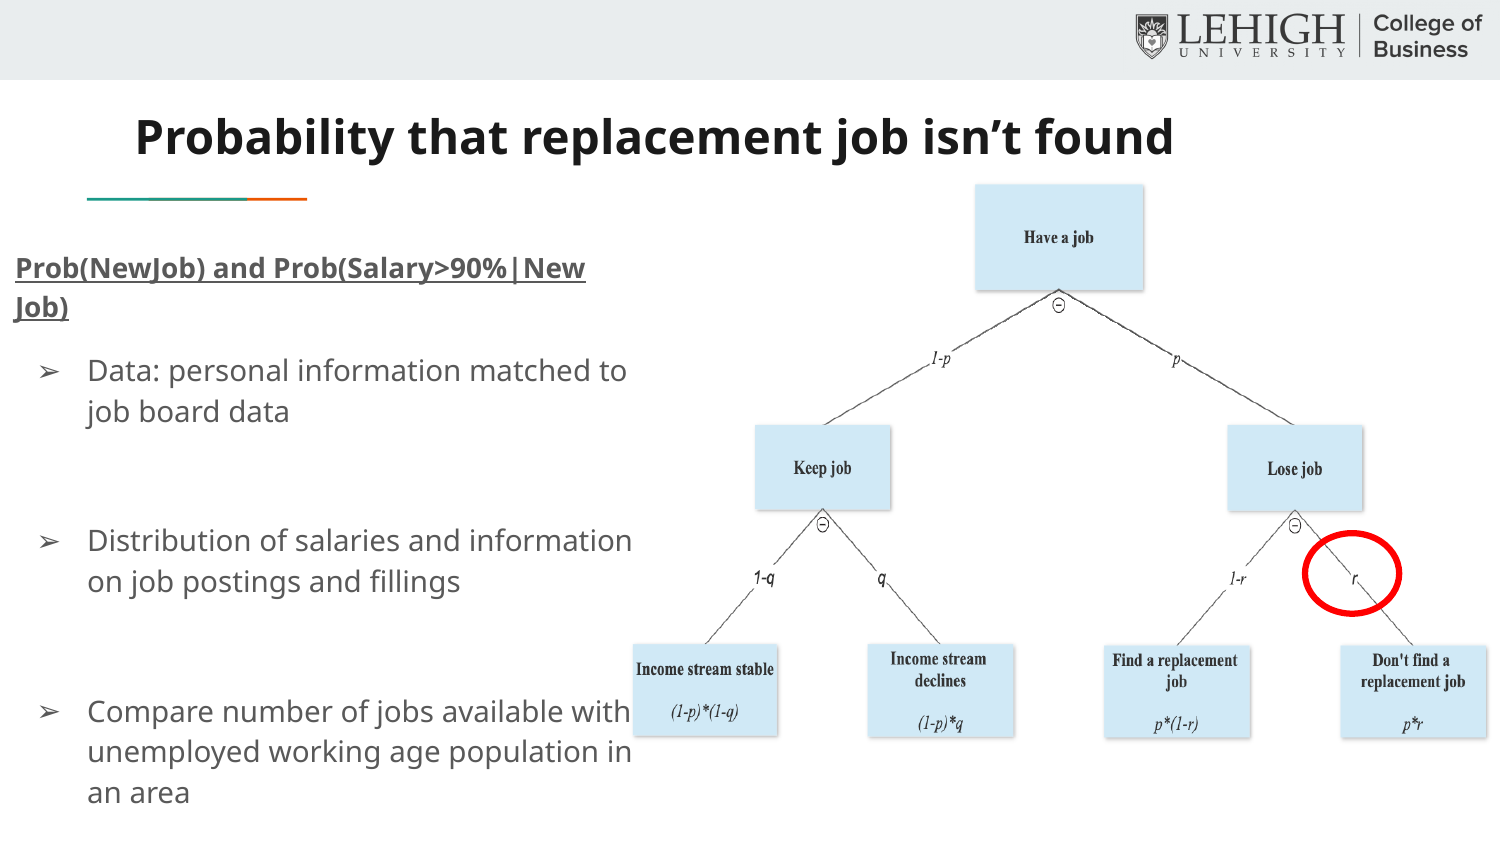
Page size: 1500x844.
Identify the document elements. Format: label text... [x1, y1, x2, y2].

picture [618, 155, 1495, 774]
picture [1123, 0, 1500, 74]
list Prob(NewJob) and Prob(Salary>90%|New Job) Data: personal information matched to job board data Distribution of salaries and information on job postings and fillings Compare number of jobs available with unemployed working age population in an area [0, 230, 655, 831]
title Probability that replacement job isn’t found [119, 91, 1381, 180]
